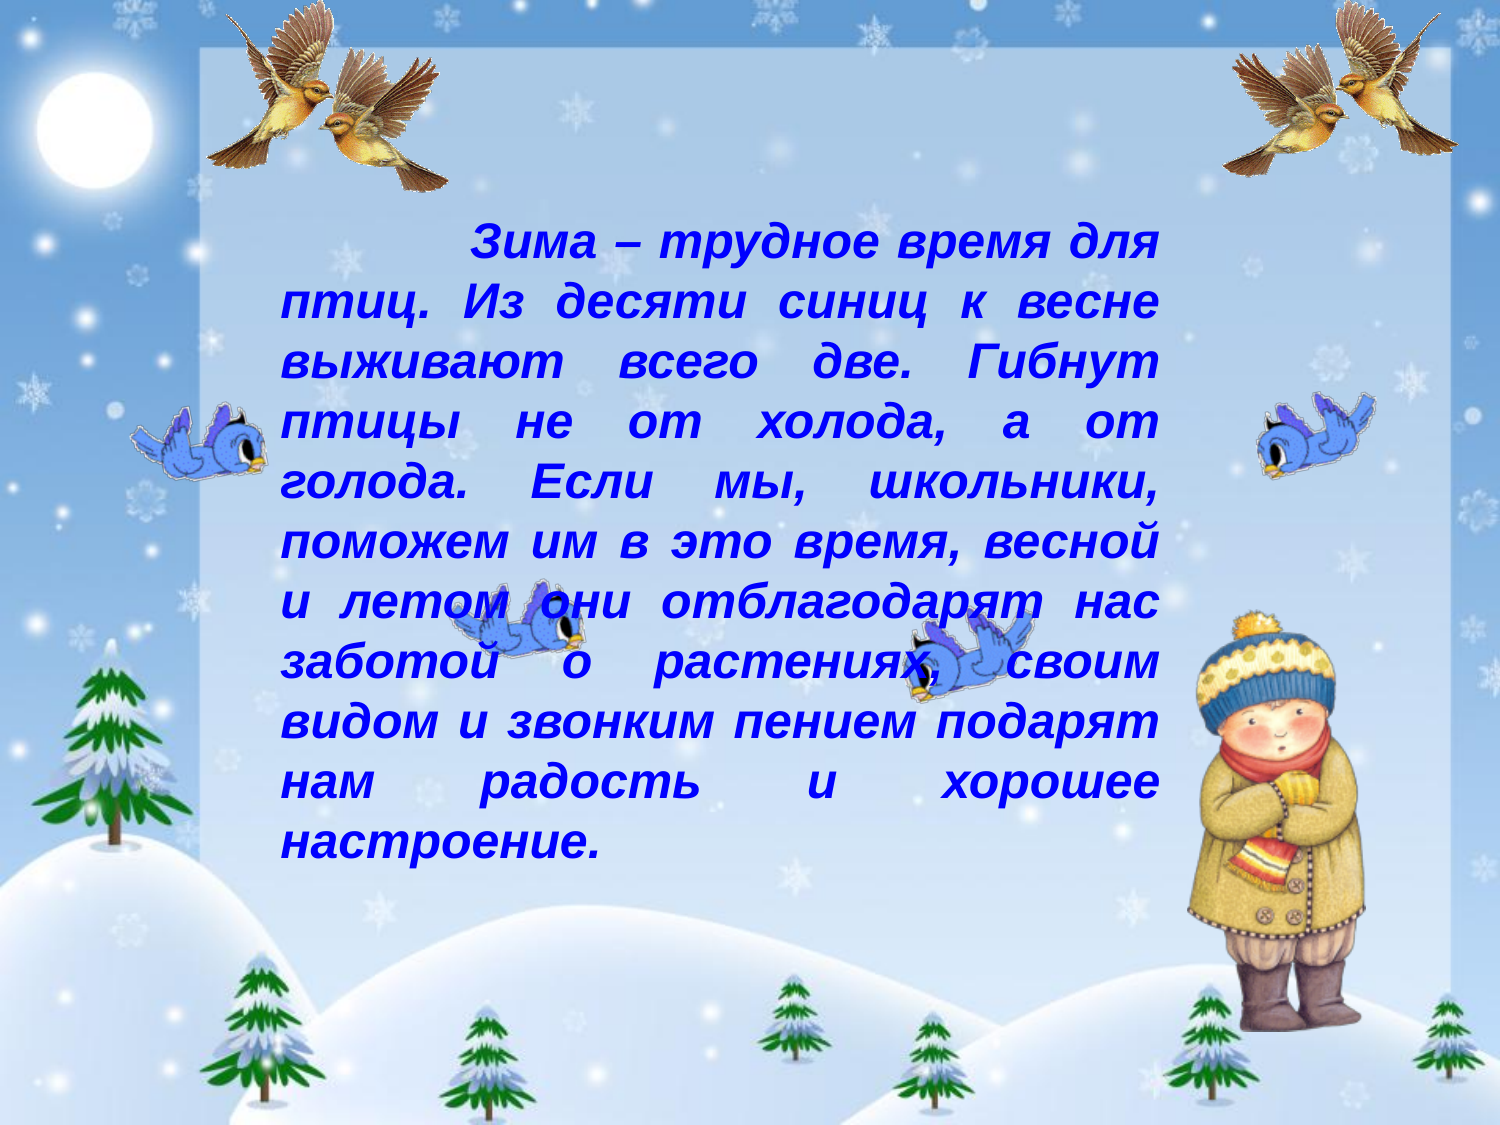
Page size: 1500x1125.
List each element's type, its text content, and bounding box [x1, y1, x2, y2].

picture [0, 0, 1500, 1125]
text_box Зима – трудное время для птиц. Из десяти синиц к весне выживают всего две. Гибнут птицы не от холода, а от голода. Если мы, школьники, поможем им в это время, весной и летом они отблагодарят нас заботой о растениях, своим видом и звонким пением подарят нам радость и хорошее настроение. [265, 201, 1176, 877]
